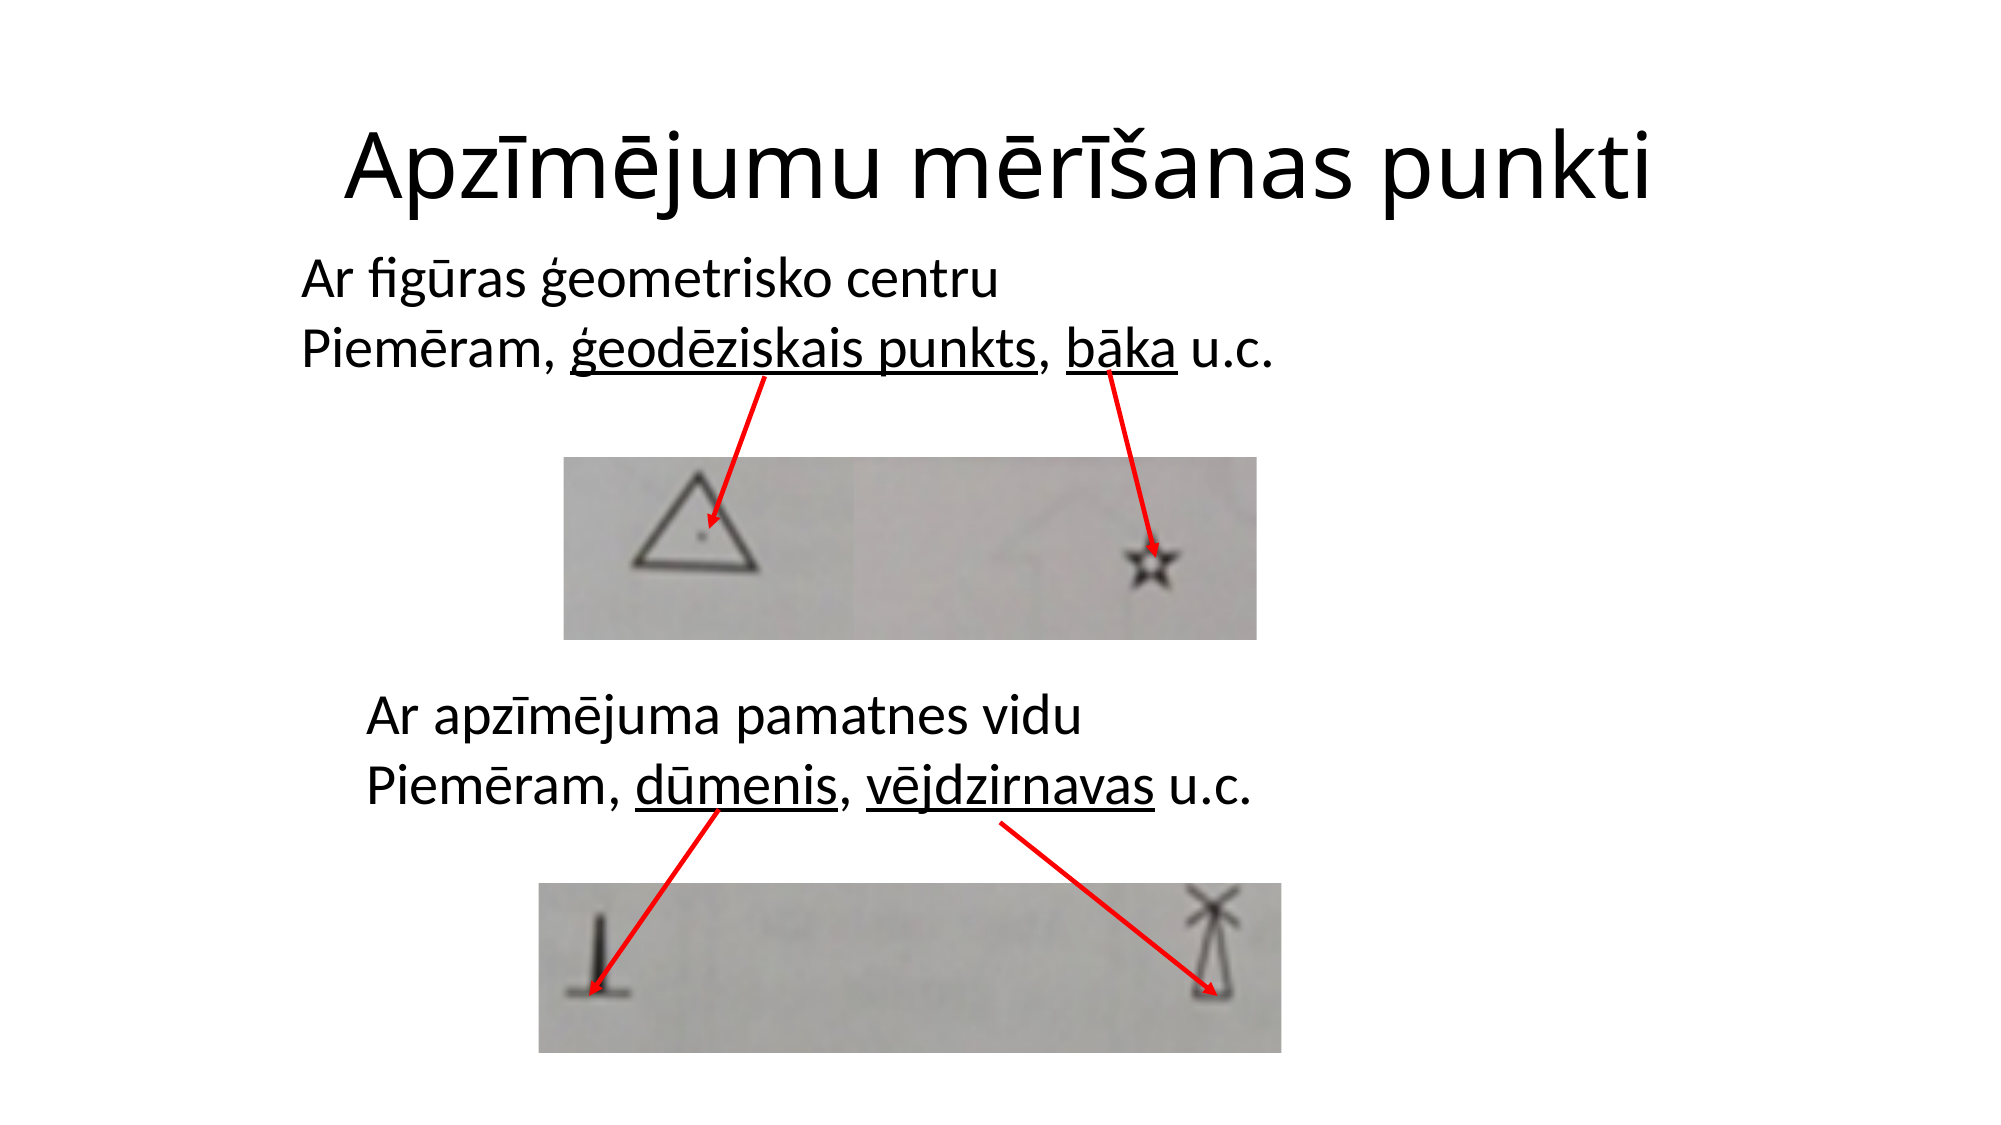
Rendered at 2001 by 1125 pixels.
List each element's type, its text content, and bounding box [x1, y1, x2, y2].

text_box Ar figūras ģeometrisko centru Piemēram, ģeodēziskais punkts, bāka u.c. [286, 231, 1304, 387]
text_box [563, 457, 1257, 640]
picture [538, 883, 1282, 1053]
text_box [999, 822, 1218, 996]
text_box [708, 376, 765, 529]
title Apzīmējumu mērīšanas punkti [137, 59, 1863, 278]
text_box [589, 809, 719, 996]
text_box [1108, 369, 1156, 558]
text_box Ar apzīmējuma pamatnes vidu Piemēram, dūmenis, vējdzirnavas u.c. [351, 668, 1269, 824]
